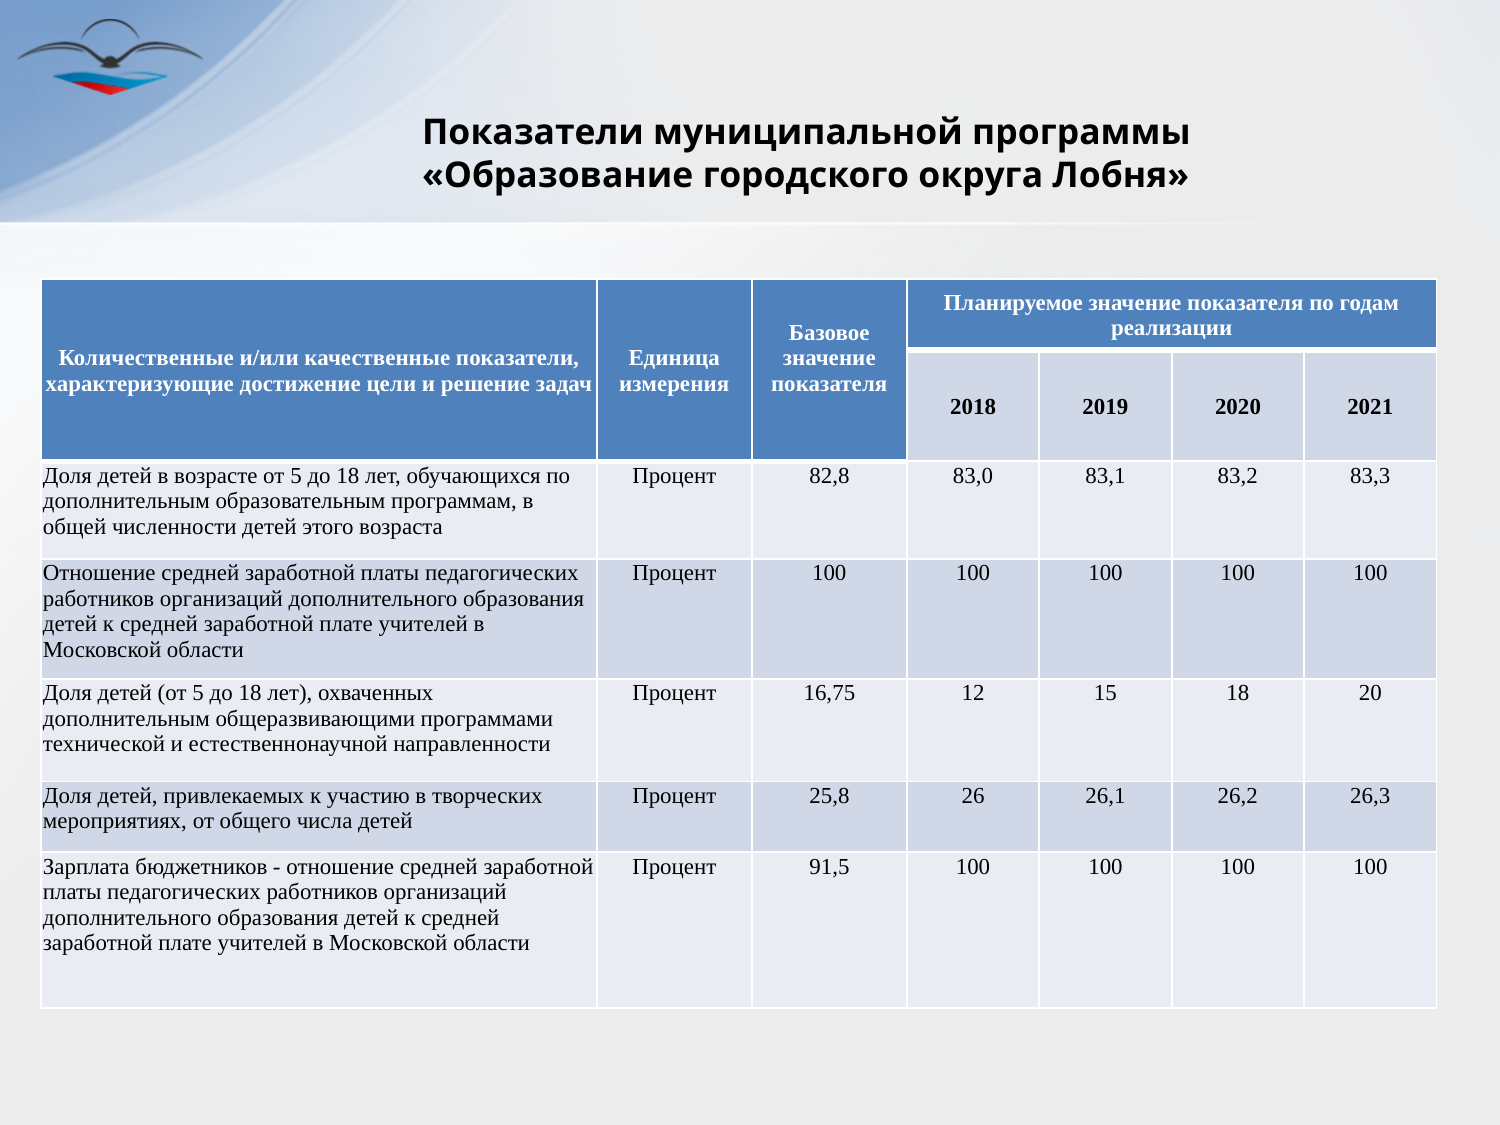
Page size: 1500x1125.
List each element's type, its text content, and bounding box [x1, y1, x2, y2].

table_cell 16,75 [753, 680, 906, 781]
table_cell 82,8 [753, 464, 906, 558]
table_cell 15 [1040, 680, 1171, 781]
table_cell Процент [598, 853, 751, 1007]
table_cell 2020 [1173, 353, 1303, 460]
table_cell 2021 [1305, 353, 1436, 460]
text_box Показатели муниципальной программы «Образование городского округа Лобня» [407, 101, 1317, 202]
table_cell 2018 [908, 353, 1038, 460]
table_cell 12 [908, 680, 1038, 781]
table_cell 20 [1305, 680, 1436, 781]
table_cell Зарплата бюджетников - отношение средней заработной платы педагогических работников организаций дополнительного образования детей к средней заработной плате учителей в Московской области [42, 853, 596, 1007]
table_cell 25,8 [753, 782, 906, 851]
table_cell 83,3 [1305, 462, 1436, 558]
table_cell 100 [753, 560, 906, 678]
table_cell Доля детей, привлекаемых к участию в творческих мероприятиях, от общего числа детей [42, 782, 596, 851]
table_cell Отношение средней заработной платы педагогических работников организаций дополнительного образования детей к средней заработной плате учителей в Московской области [42, 560, 596, 678]
table_cell 91,5 [753, 853, 906, 1007]
table_cell Доля детей в возрасте от 5 до 18 лет, обучающихся по дополнительным образовательным программам, в общей численности детей этого возраста [42, 464, 596, 558]
table_cell 100 [1305, 853, 1436, 1007]
table_header Базовое значение показателя [753, 280, 906, 459]
table_header Количественные и/или качественные показатели, характеризующие достижение цели и решение задач [42, 280, 596, 459]
table_cell Процент [598, 782, 751, 851]
table_cell 100 [908, 560, 1038, 678]
table_cell 26,2 [1173, 782, 1303, 851]
table_cell Процент [598, 464, 751, 558]
table_cell 83,0 [908, 462, 1038, 558]
table_cell 26 [908, 782, 1038, 851]
picture [0, 0, 1500, 1125]
table_cell 26,3 [1305, 782, 1436, 851]
table_cell 100 [1040, 853, 1171, 1007]
table_cell 26,1 [1040, 782, 1171, 851]
table_cell 100 [1305, 560, 1436, 678]
table_cell 83,1 [1040, 462, 1171, 558]
table_cell Процент [598, 560, 751, 678]
table_cell 100 [1173, 560, 1303, 678]
table_cell Доля детей (от 5 до 18 лет), охваченных дополнительным общеразвивающими программами технической и естественнонаучной направленности [42, 680, 596, 781]
table_cell 100 [1173, 853, 1303, 1007]
table_cell 2019 [1040, 353, 1171, 460]
table_cell 100 [908, 853, 1038, 1007]
table_cell 83,2 [1173, 462, 1303, 558]
table_cell 100 [1040, 560, 1171, 678]
table_cell 18 [1173, 680, 1303, 781]
table_header Планируемое значение показателя по годам реализации [908, 280, 1436, 347]
table_header Единица измерения [598, 280, 751, 459]
table_cell Процент [598, 680, 751, 781]
